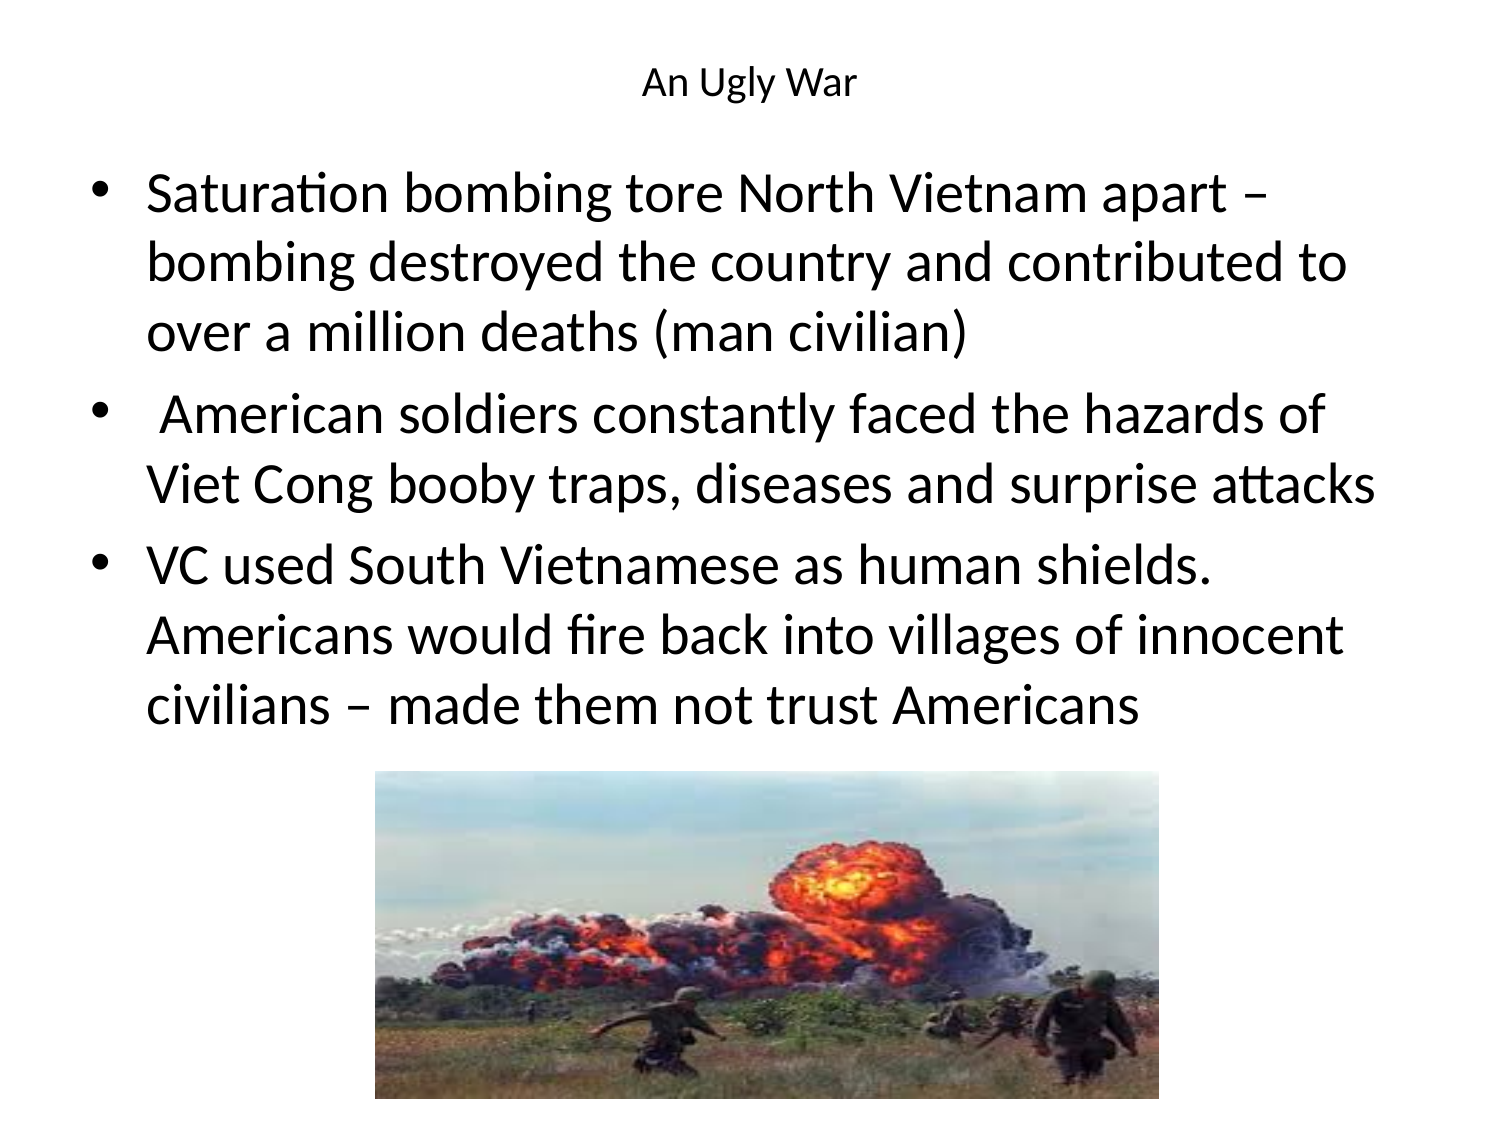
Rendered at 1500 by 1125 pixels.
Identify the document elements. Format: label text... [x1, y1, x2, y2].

title An Ugly War [75, 45, 1425, 113]
list Saturation bombing tore North Vietnam apart – bombing destroyed the country and contributed to over a million deaths (man civilian) American soldiers constantly faced the hazards of Viet Cong booby traps, diseases and surprise attacks VC used South Vietnamese as human shields. Americans would fire back into villages of innocent civilians – made them not trust Americans [75, 146, 1425, 1005]
picture [374, 770, 1159, 1099]
